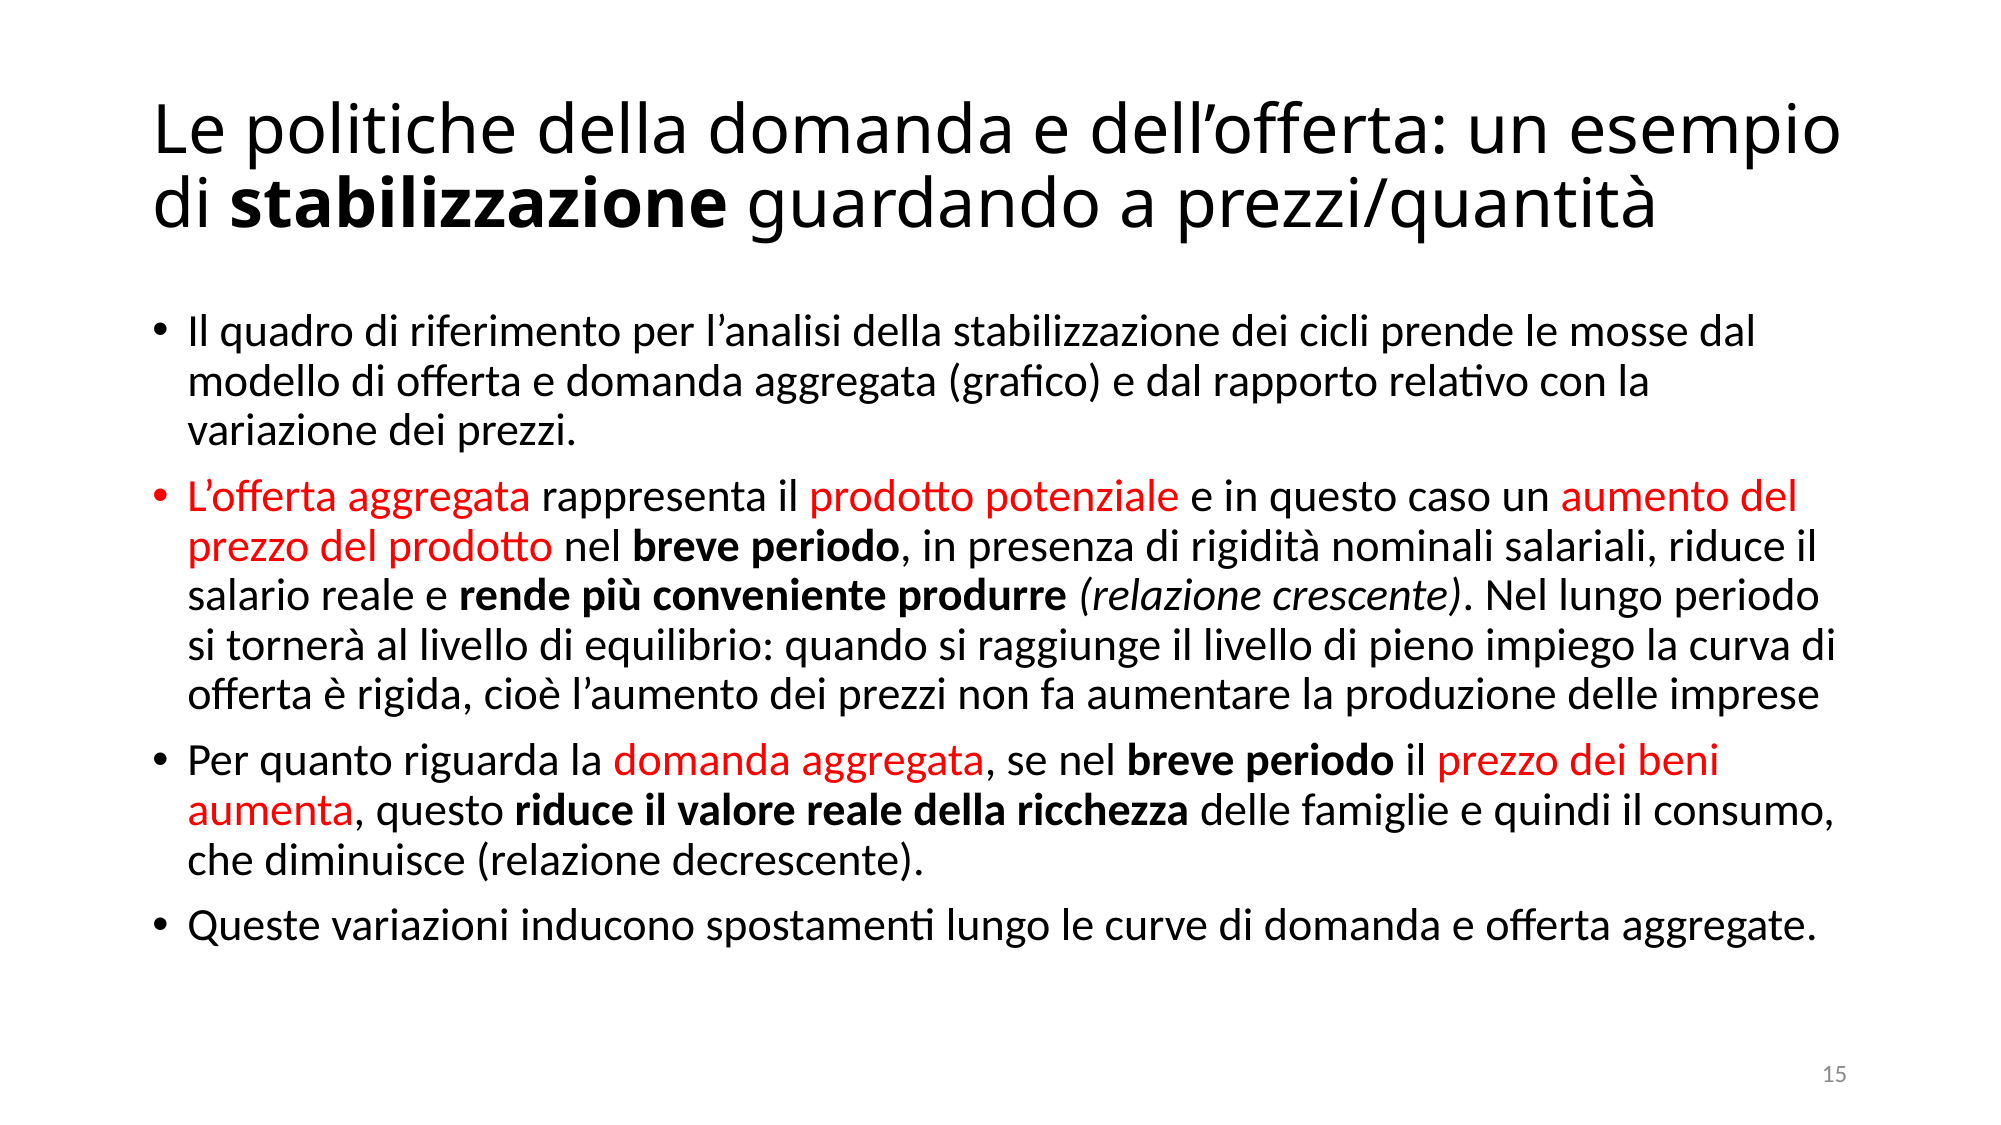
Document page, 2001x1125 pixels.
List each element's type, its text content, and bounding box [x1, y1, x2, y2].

title Le politiche della domanda e dell’offerta: un esempio di stabilizzazione guardando a prezzi/quantità [137, 59, 1863, 278]
slide_number 15 [1412, 1042, 1863, 1103]
list Il quadro di riferimento per l’analisi della stabilizzazione dei cicli prende le mosse dal modello di offerta e domanda aggregata (grafico) e dal rapporto relativo con la variazione dei prezzi. L’offerta aggregata rappresenta il prodotto potenziale e in questo caso un aumento del prezzo del prodotto nel breve periodo, in presenza di rigidità nominali salariali, riduce il salario reale e rende più conveniente produrre (relazione crescente). Nel lungo periodo si tornerà al livello di equilibrio: quando si raggiunge il livello di pieno impiego la curva di offerta è rigida, cioè l’aumento dei prezzi non fa aumentare la produzione delle imprese Per quanto riguarda la domanda aggregata, se nel breve periodo il prezzo dei beni aumenta, questo riduce il valore reale della ricchezza delle famiglie e quindi il consumo, che diminuisce (relazione decrescente). Queste variazioni inducono spostamenti lungo le curve di domanda e offerta aggregate. [137, 299, 1863, 1014]
